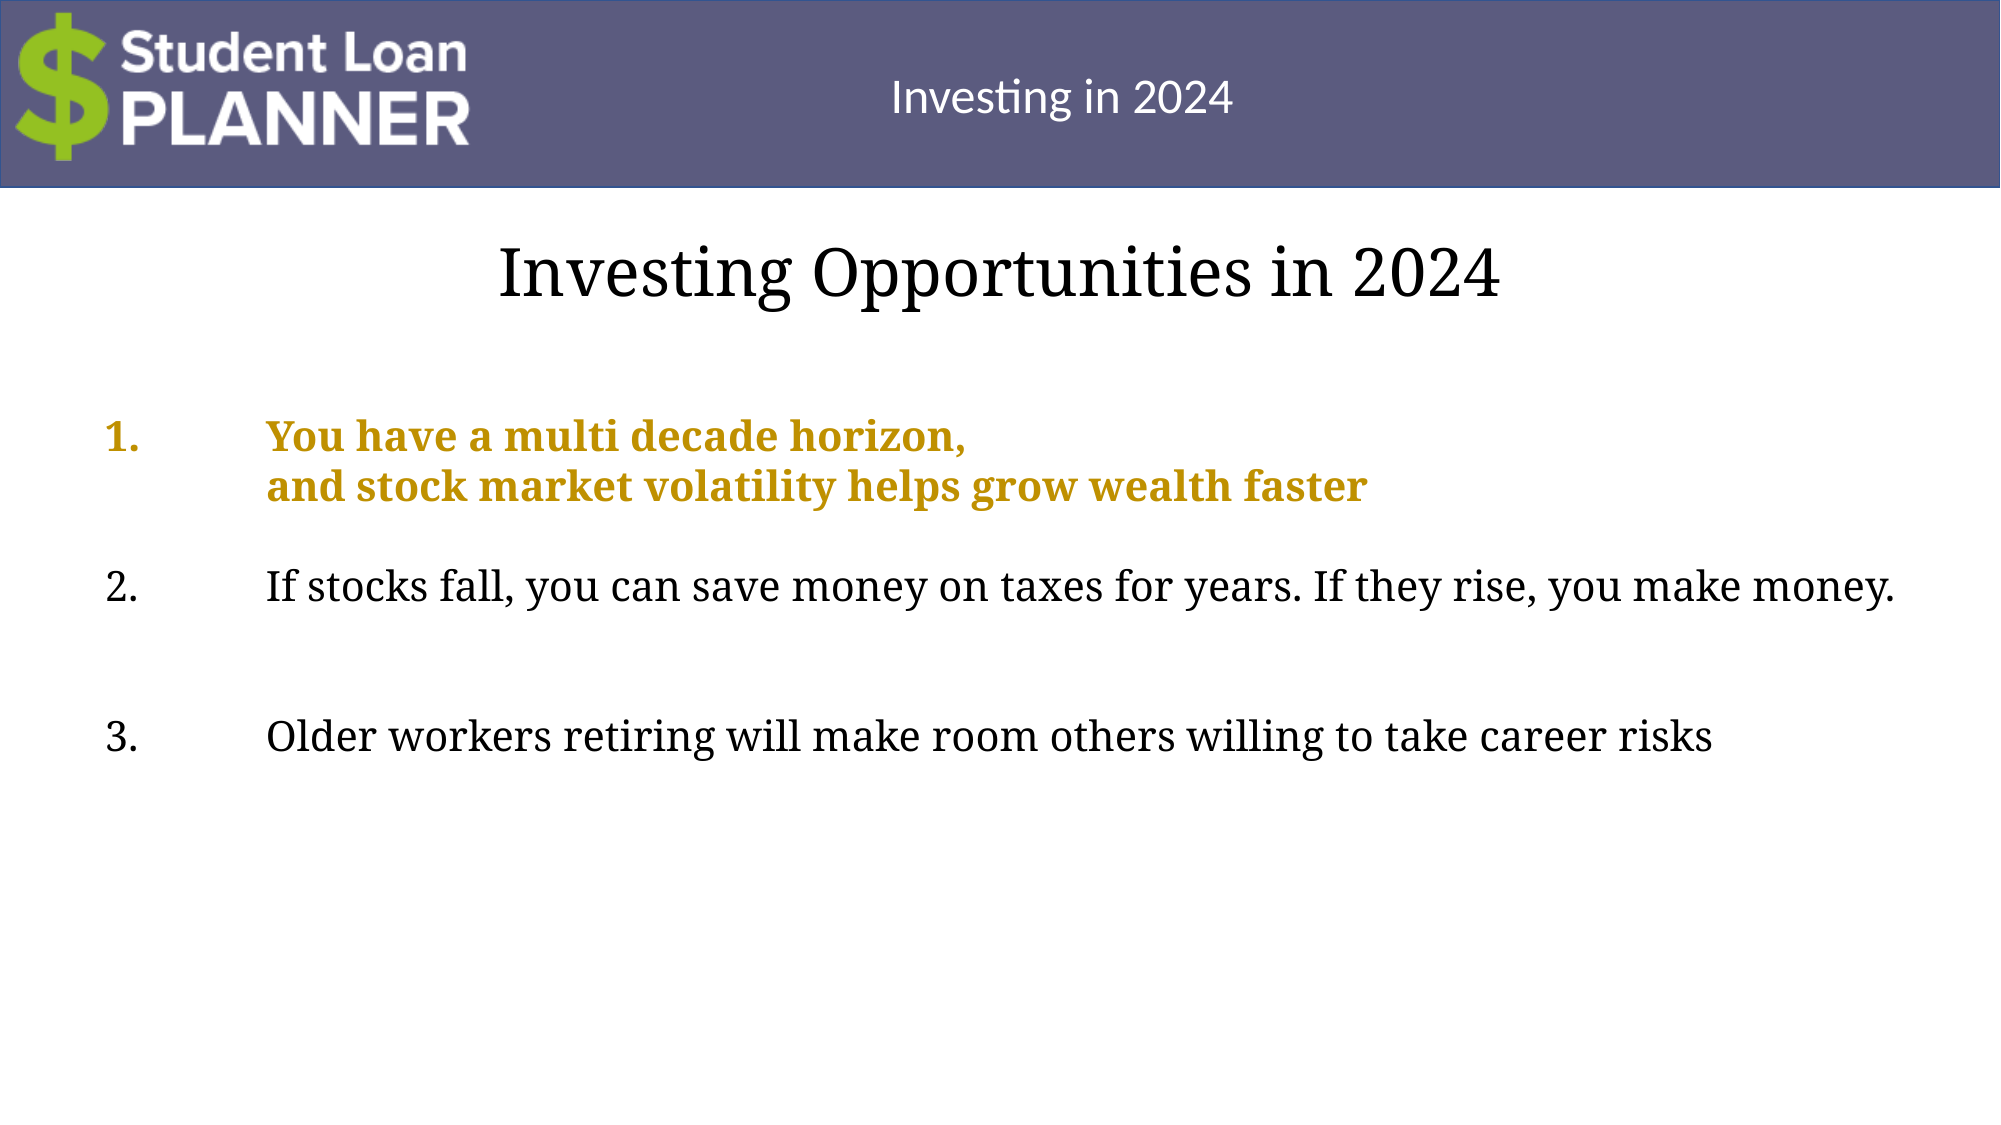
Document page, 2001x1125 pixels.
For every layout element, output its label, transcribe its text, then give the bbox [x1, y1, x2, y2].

text_box Investing Opportunities in 2024 You have a multi decade horizon, and stock market volatility helps grow wealth faster If stocks fall, you can save money on taxes for years. If they rise, you make money. Older workers retiring will make room others willing to take career risks [90, 222, 1910, 918]
text_box Investing in 2024 [0, 0, 2000, 188]
picture [0, 0, 486, 186]
